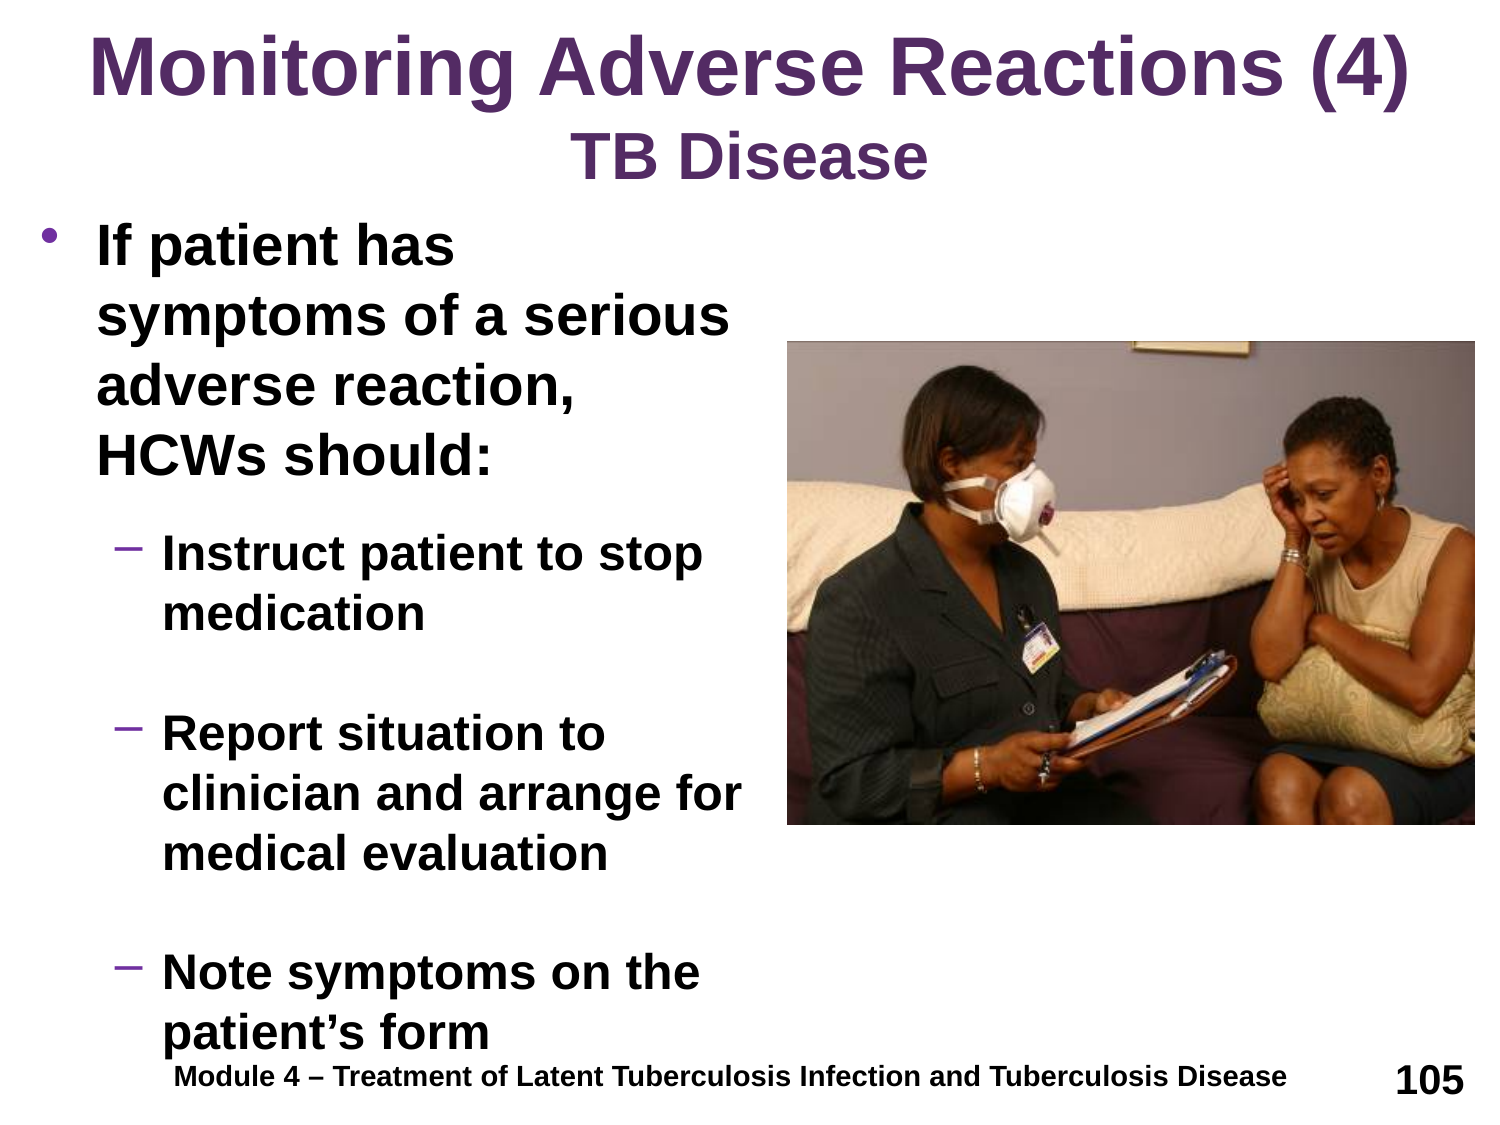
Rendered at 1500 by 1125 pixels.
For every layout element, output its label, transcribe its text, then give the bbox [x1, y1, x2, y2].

title Monitoring Adverse Reactions (4) TB Disease [0, 0, 1500, 200]
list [787, 341, 1476, 826]
slide_number 105 [1129, 1045, 1480, 1124]
footer Module 4 – Treatment of Latent Tuberculosis Infection and Tuberculosis Disease [0, 1049, 1129, 1091]
list If patient has symptoms of a serious adverse reaction, HCWs should: Instruct patient to stop medication Report situation to clinician and arrange for medical evaluation Note symptoms on the patient’s form [24, 200, 763, 1038]
